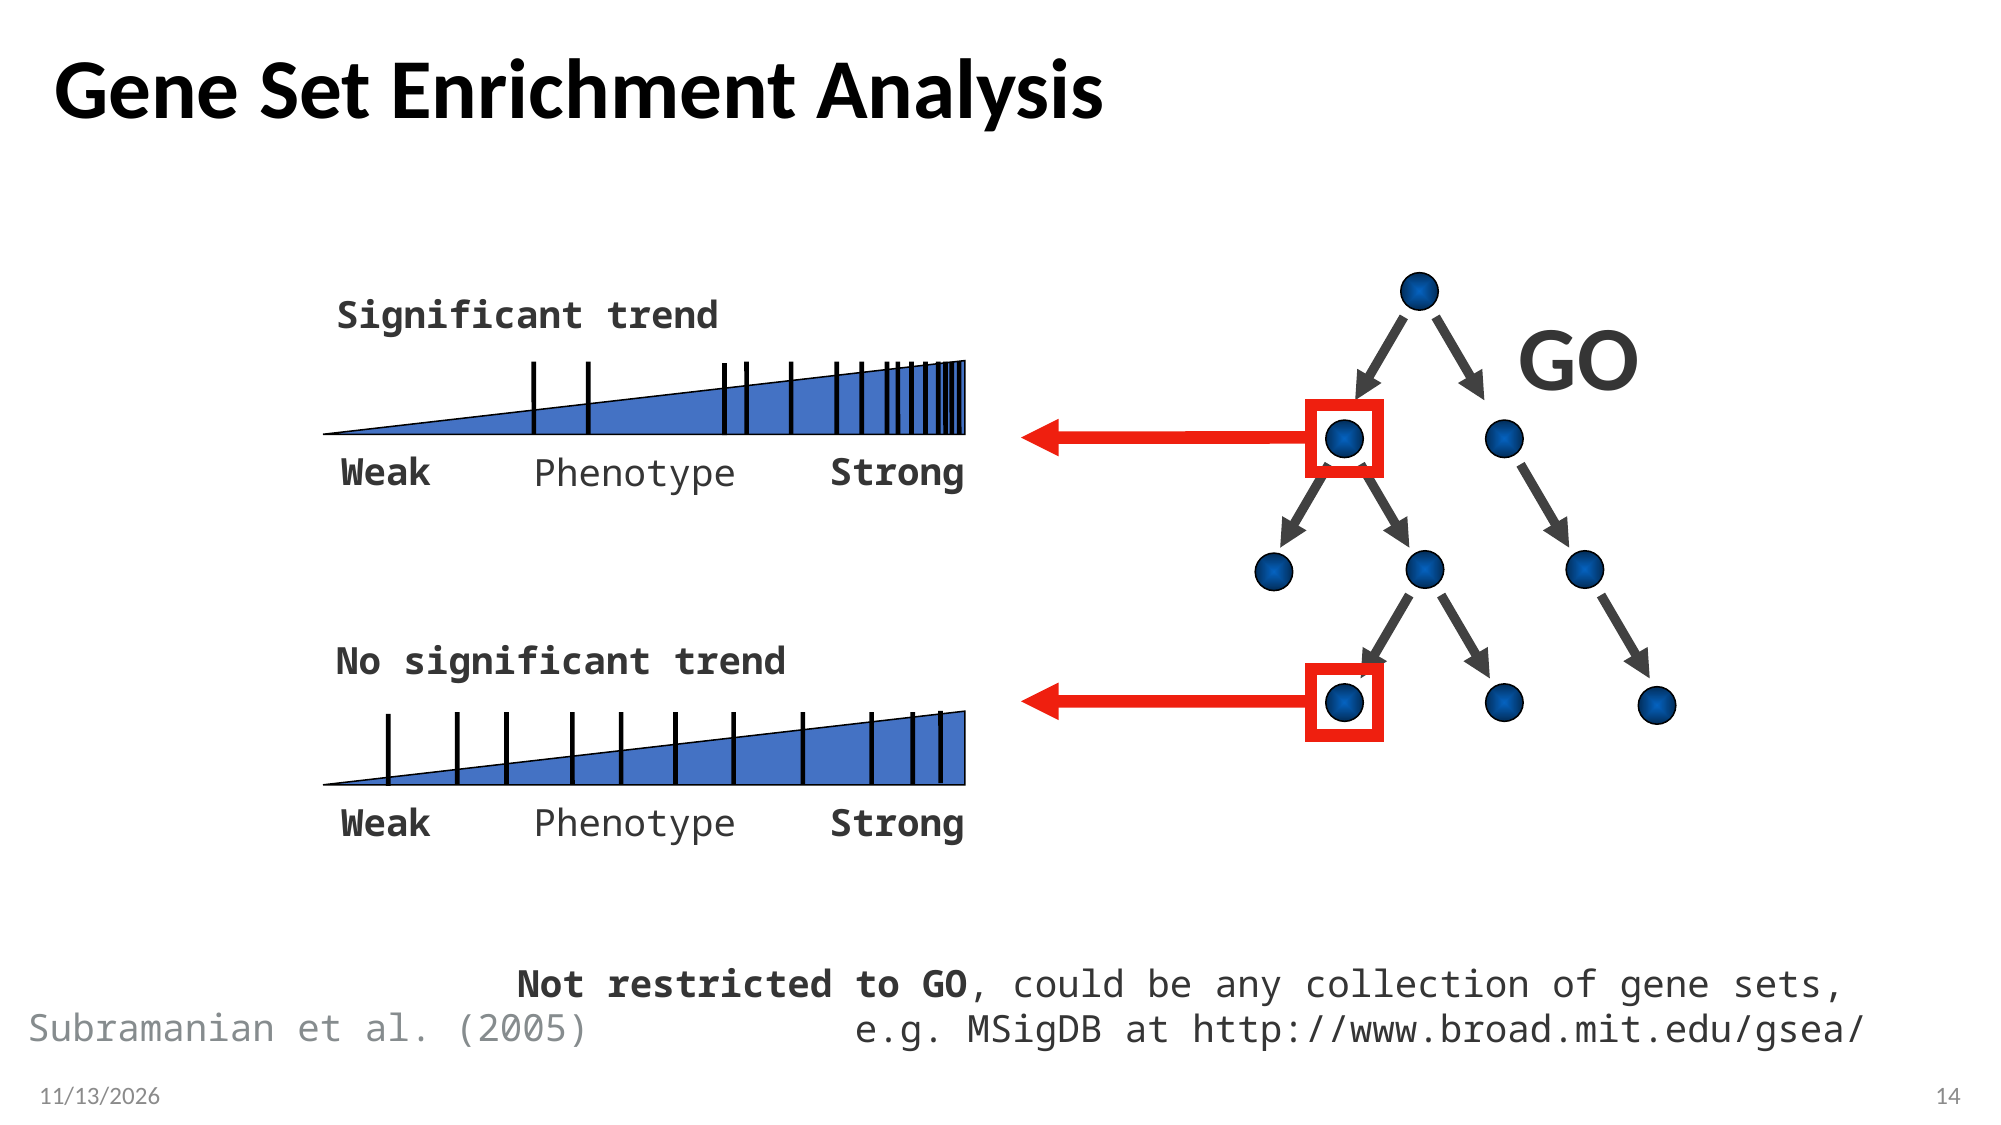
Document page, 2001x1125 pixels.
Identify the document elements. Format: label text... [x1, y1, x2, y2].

text_box Subramanian et al. (2005) [12, 997, 627, 1057]
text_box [1021, 405, 1378, 472]
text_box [323, 360, 969, 502]
title Gene Set Enrichment Analysis [39, 37, 1961, 145]
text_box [325, 283, 960, 436]
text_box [323, 711, 969, 852]
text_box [1021, 669, 1378, 736]
text_box Not restricted to GO, could be any collection of gene sets, e.g. MSigDB at http://www.broad.mit.edu/gsea/ [482, 952, 1882, 1058]
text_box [326, 629, 941, 786]
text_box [1255, 272, 1676, 725]
slide_number 14 [1510, 1064, 1961, 1125]
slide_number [39, 1064, 490, 1125]
